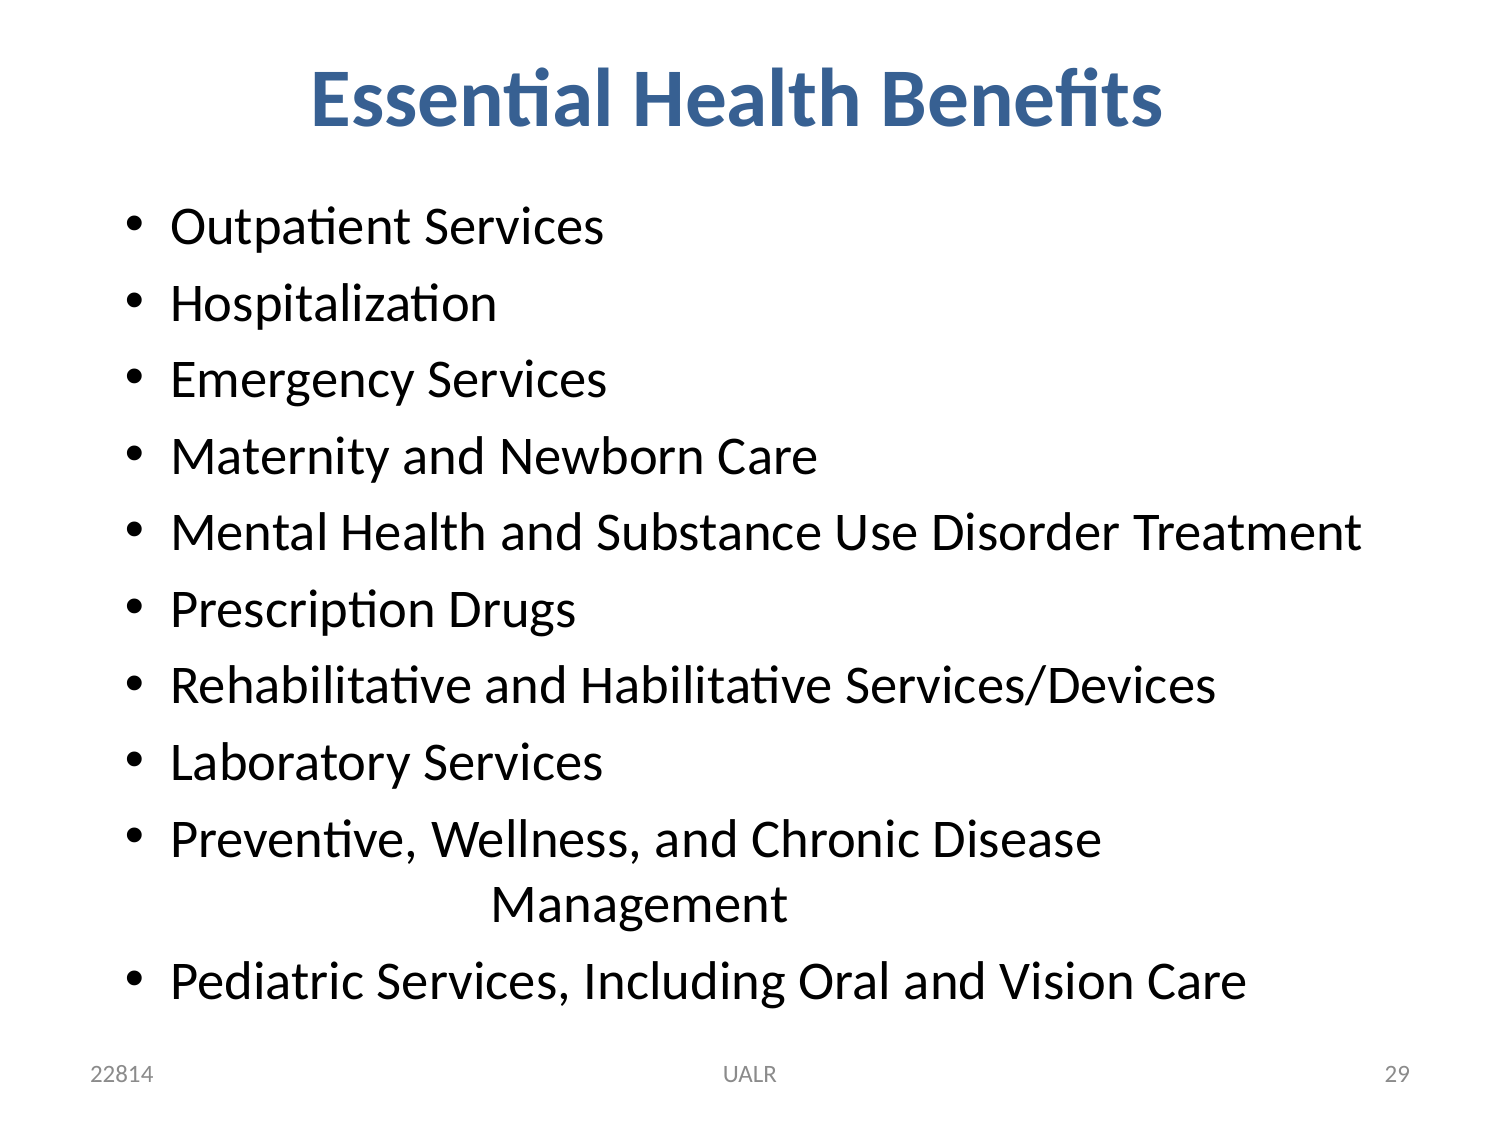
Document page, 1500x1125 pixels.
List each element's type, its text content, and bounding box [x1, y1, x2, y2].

footer UALR [512, 1042, 988, 1103]
slide_number 29 [1074, 1042, 1425, 1103]
list Outpatient Services Hospitalization Emergency Services Maternity and Newborn Care Mental Health and Substance Use Disorder Treatment Prescription Drugs Rehabilitative and Habilitative Services/Devices Laboratory Services Preventive, Wellness, and Chronic Disease Management Pediatric Services, Including Oral and Vision Care [37, 182, 1463, 1038]
title Essential Health Benefits [62, 36, 1413, 150]
slide_number 22814 [75, 1042, 425, 1103]
